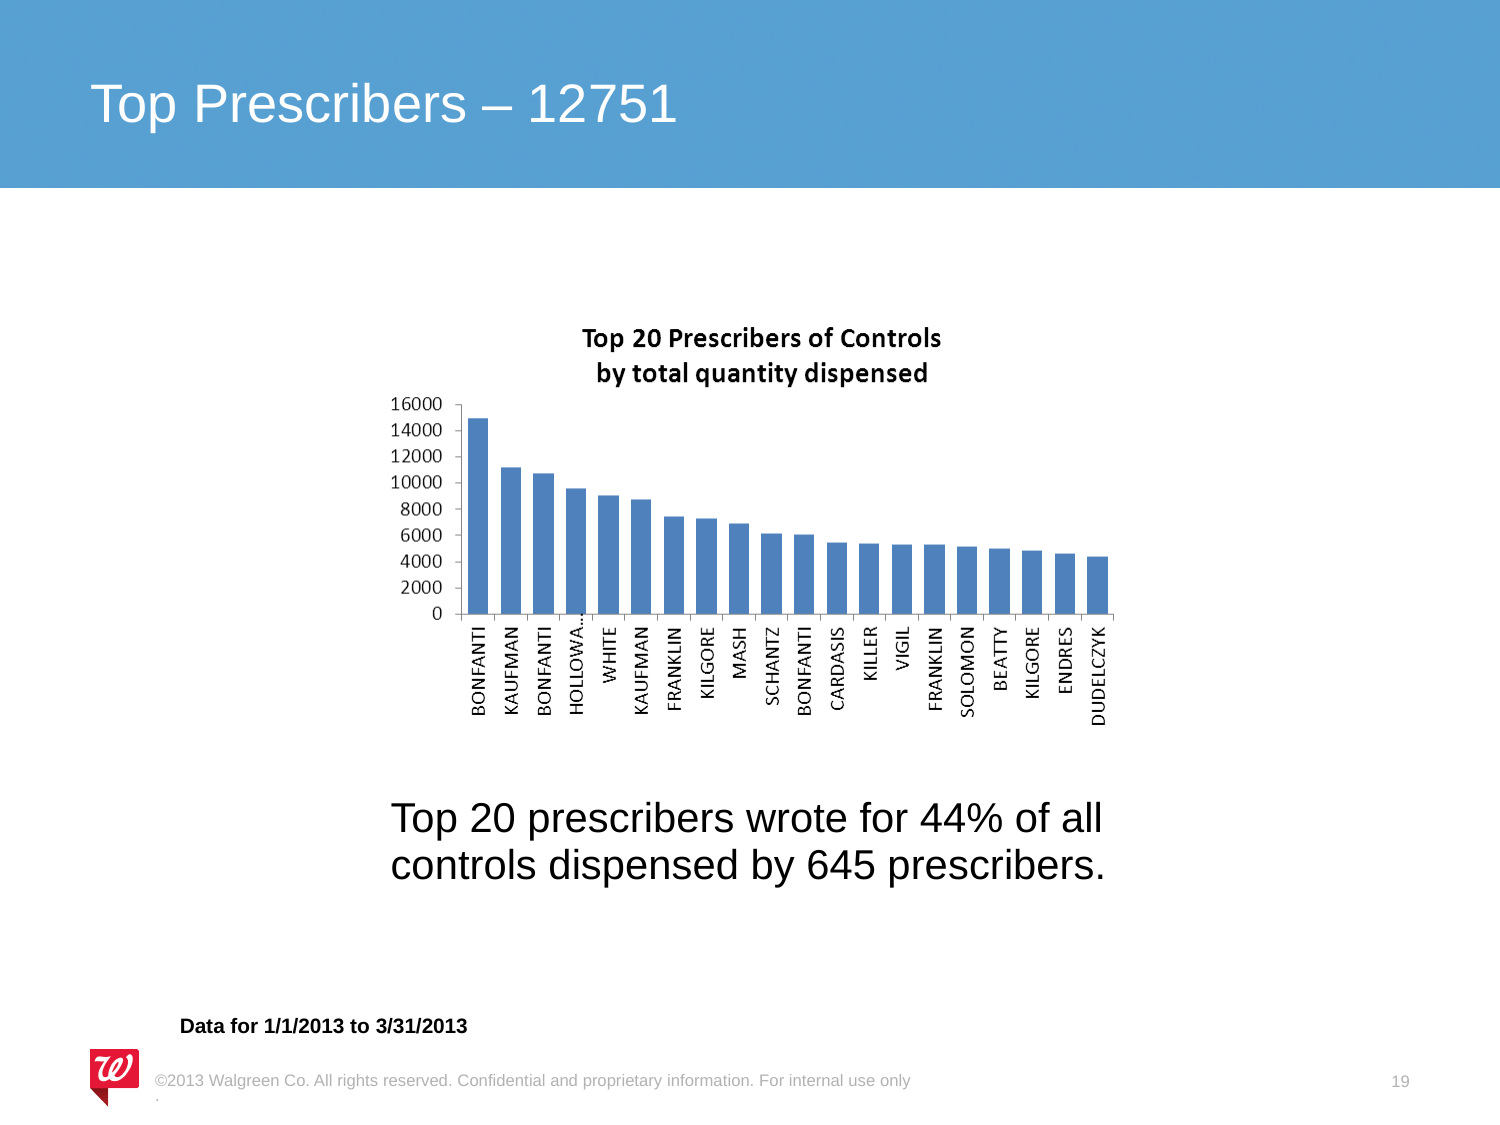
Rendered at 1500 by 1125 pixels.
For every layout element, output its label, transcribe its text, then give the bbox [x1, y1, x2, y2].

footer ©2013 Walgreen Co. All rights reserved. Confidential and proprietary information. For internal use only. [139, 1050, 927, 1111]
picture [90, 1049, 145, 1107]
text_box Top 20 prescribers wrote for 44% of all controls dispensed by 645 prescribers. [375, 786, 1138, 897]
title Top Prescribers – 12751 [90, 29, 1425, 171]
text_box Data for 1/1/2013 to 3/31/2013 [164, 1011, 795, 1042]
slide_number 19 [1310, 1052, 1425, 1112]
picture [362, 291, 1138, 742]
picture [0, 0, 1500, 188]
